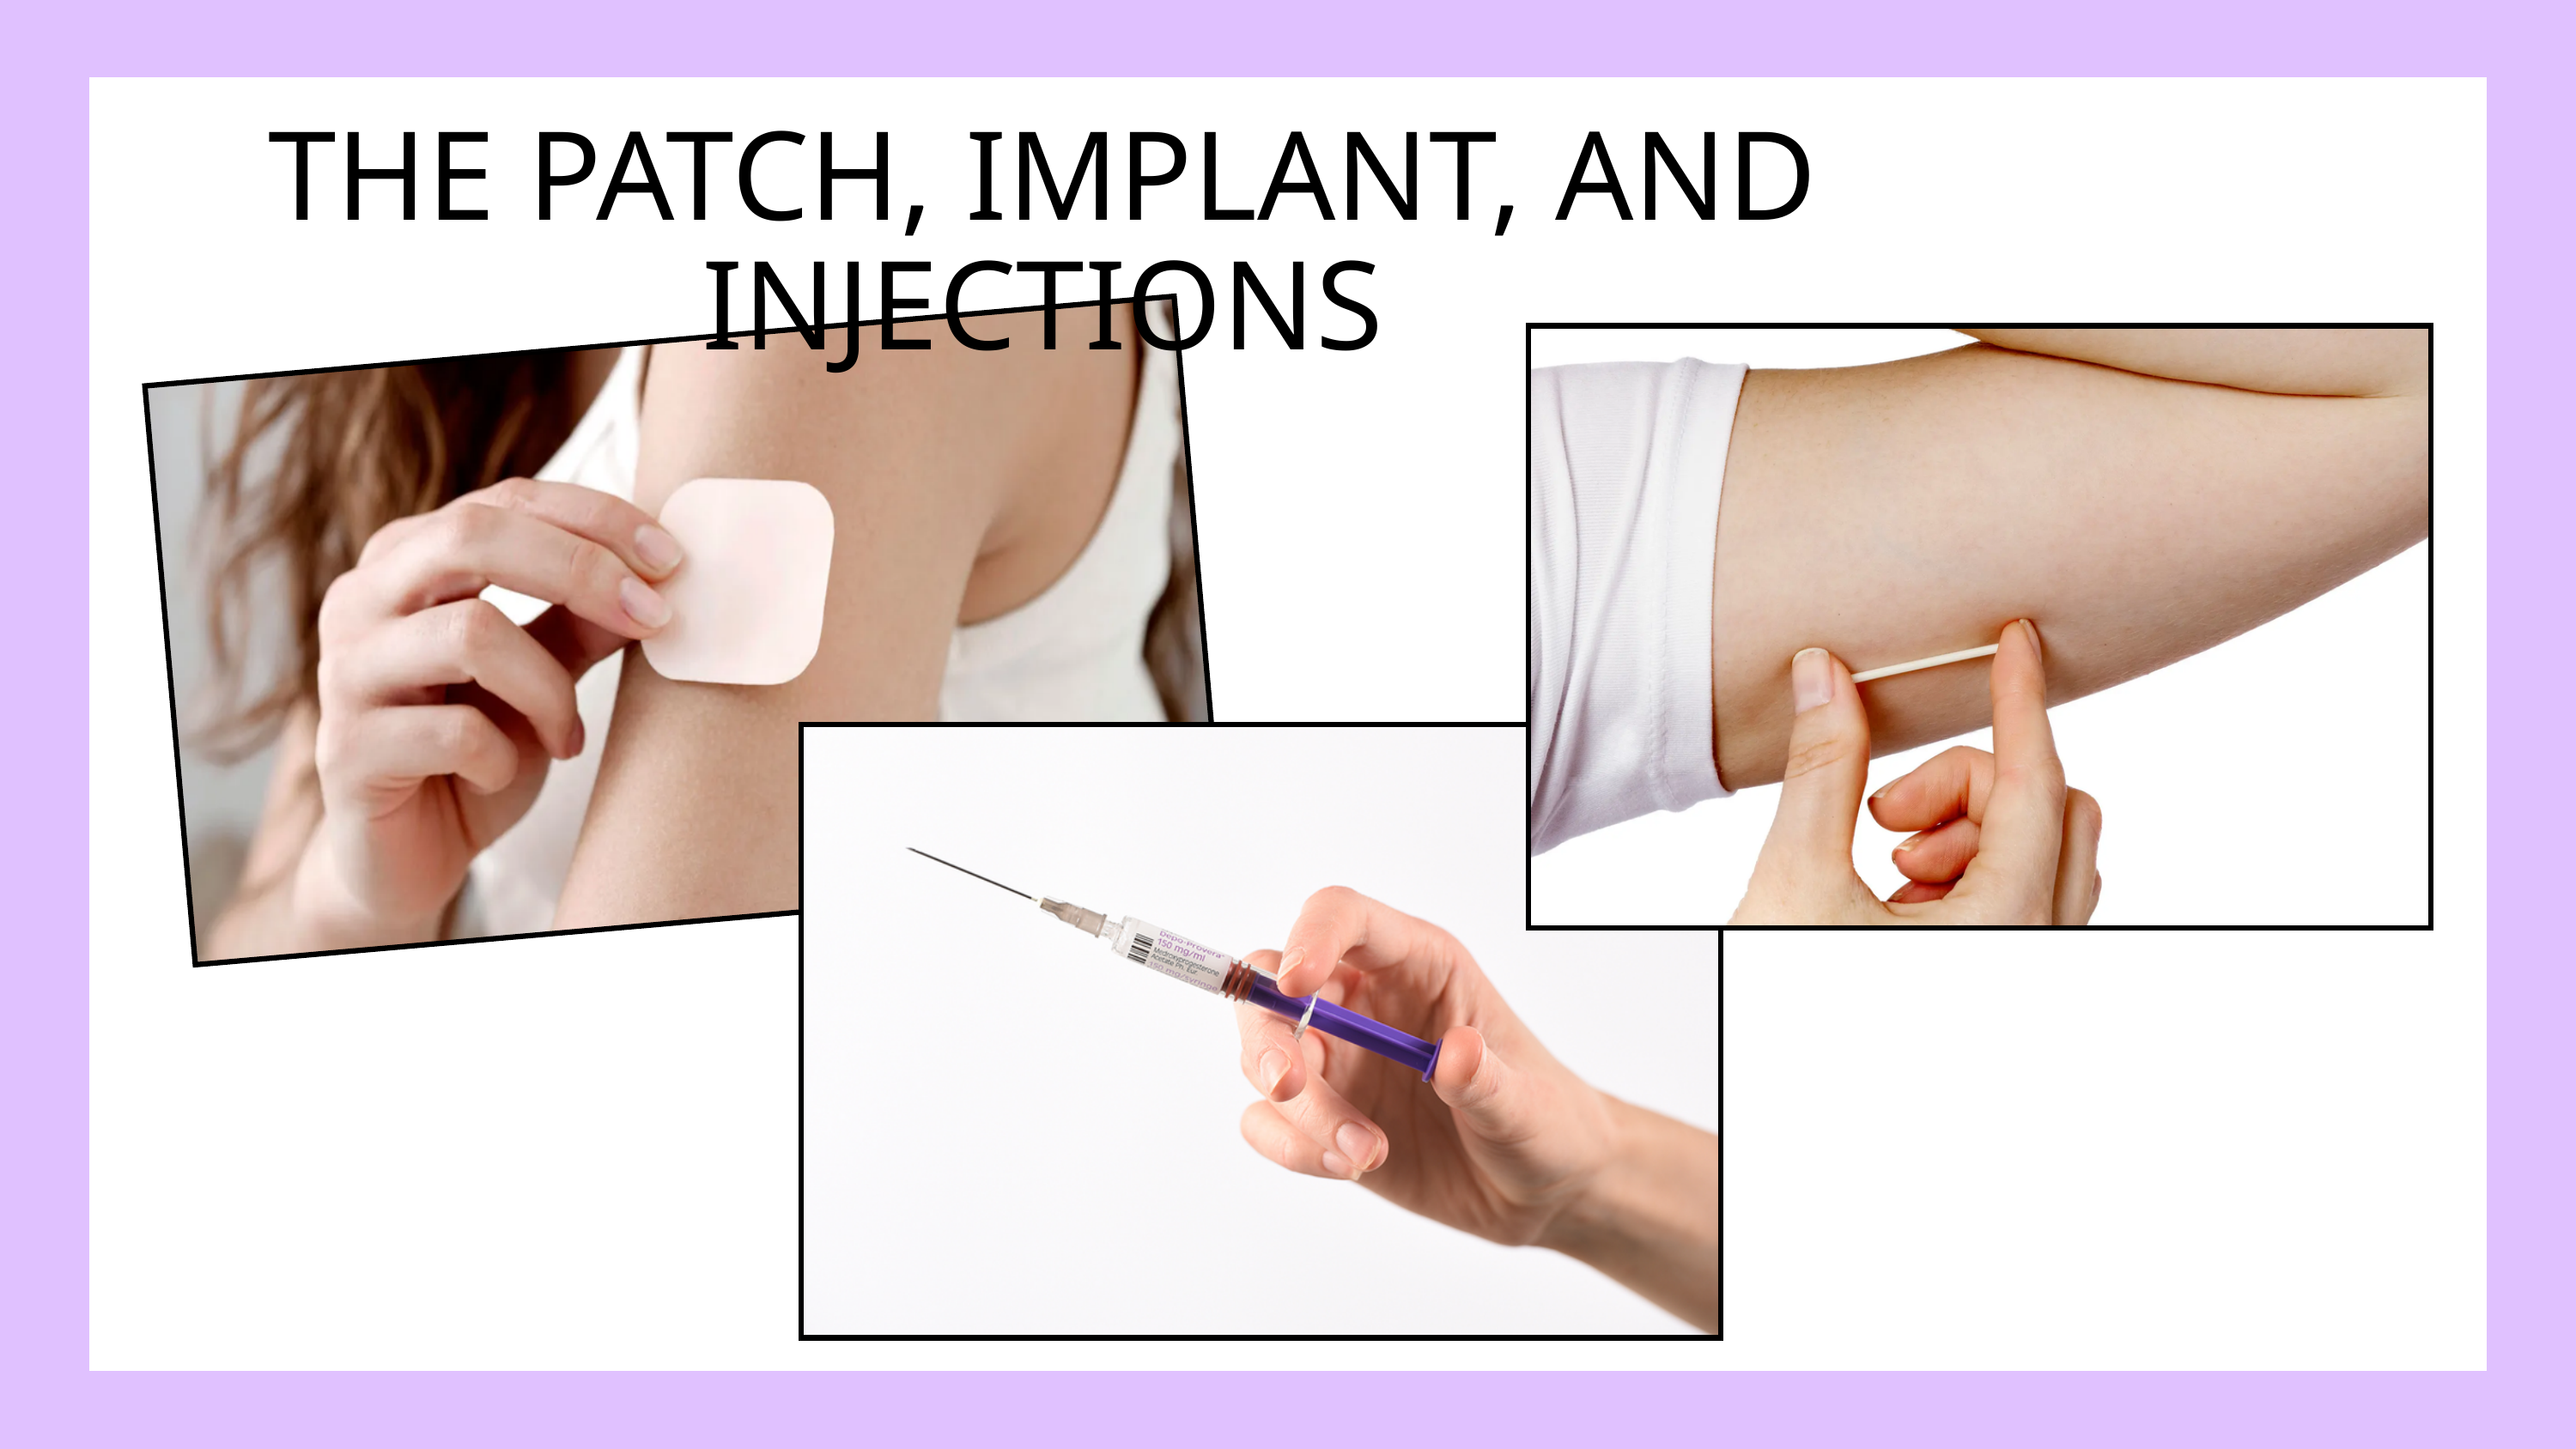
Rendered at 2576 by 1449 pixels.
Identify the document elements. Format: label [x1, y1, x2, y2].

text_box [88, 76, 2487, 1372]
